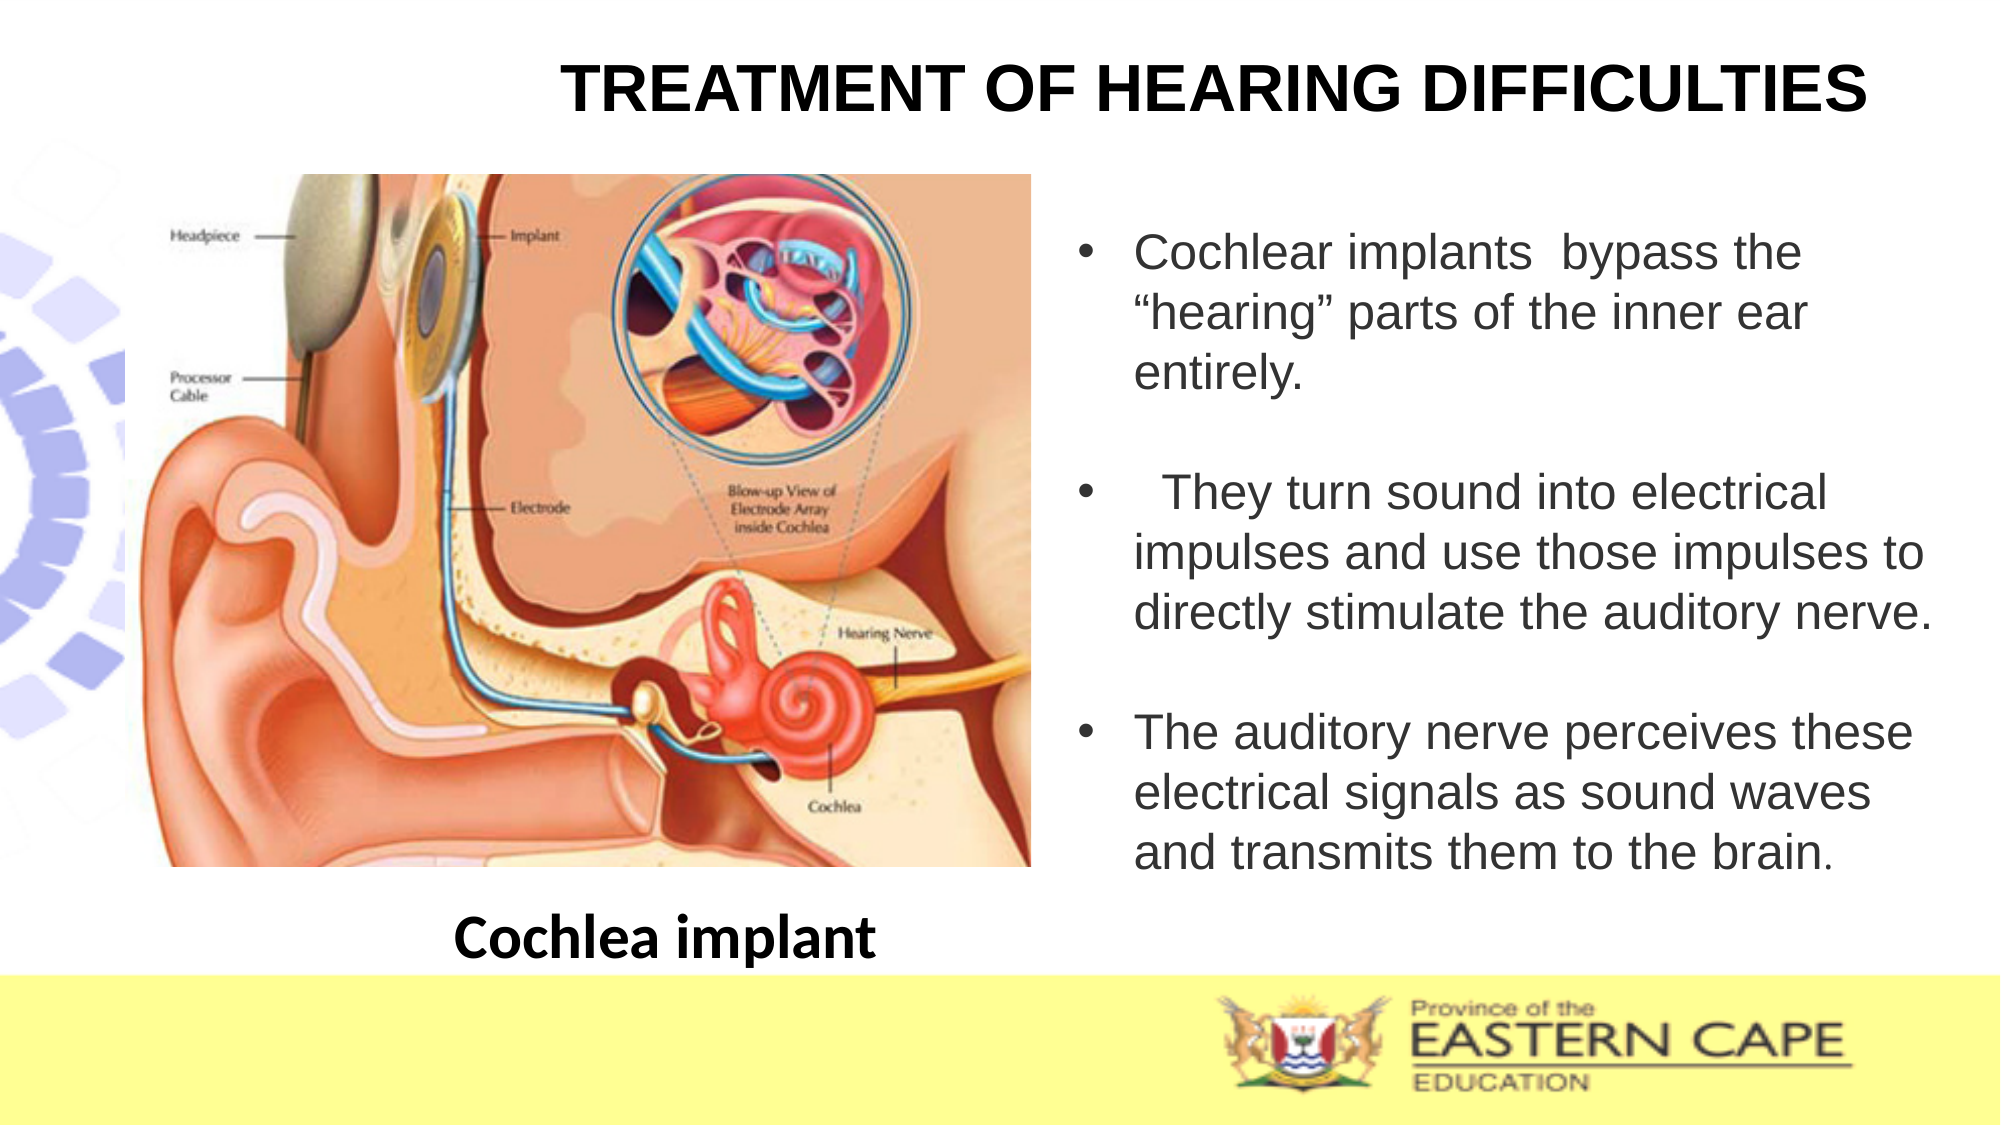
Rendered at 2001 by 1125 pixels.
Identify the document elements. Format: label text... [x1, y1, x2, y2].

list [124, 174, 1032, 867]
picture [0, 0, 2001, 1125]
text_box Cochlear implants bypass the “hearing” parts of the inner ear entirely. They turn sound into electrical impulses and use those impulses to directly stimulate the auditory nerve. The auditory nerve perceives these electrical signals as sound waves and transmits them to the brain. [1062, 212, 1957, 978]
text_box Cochlea implant [439, 887, 894, 979]
text_box TREATMENT OF HEARING DIFFICULTIES [545, 37, 1885, 133]
